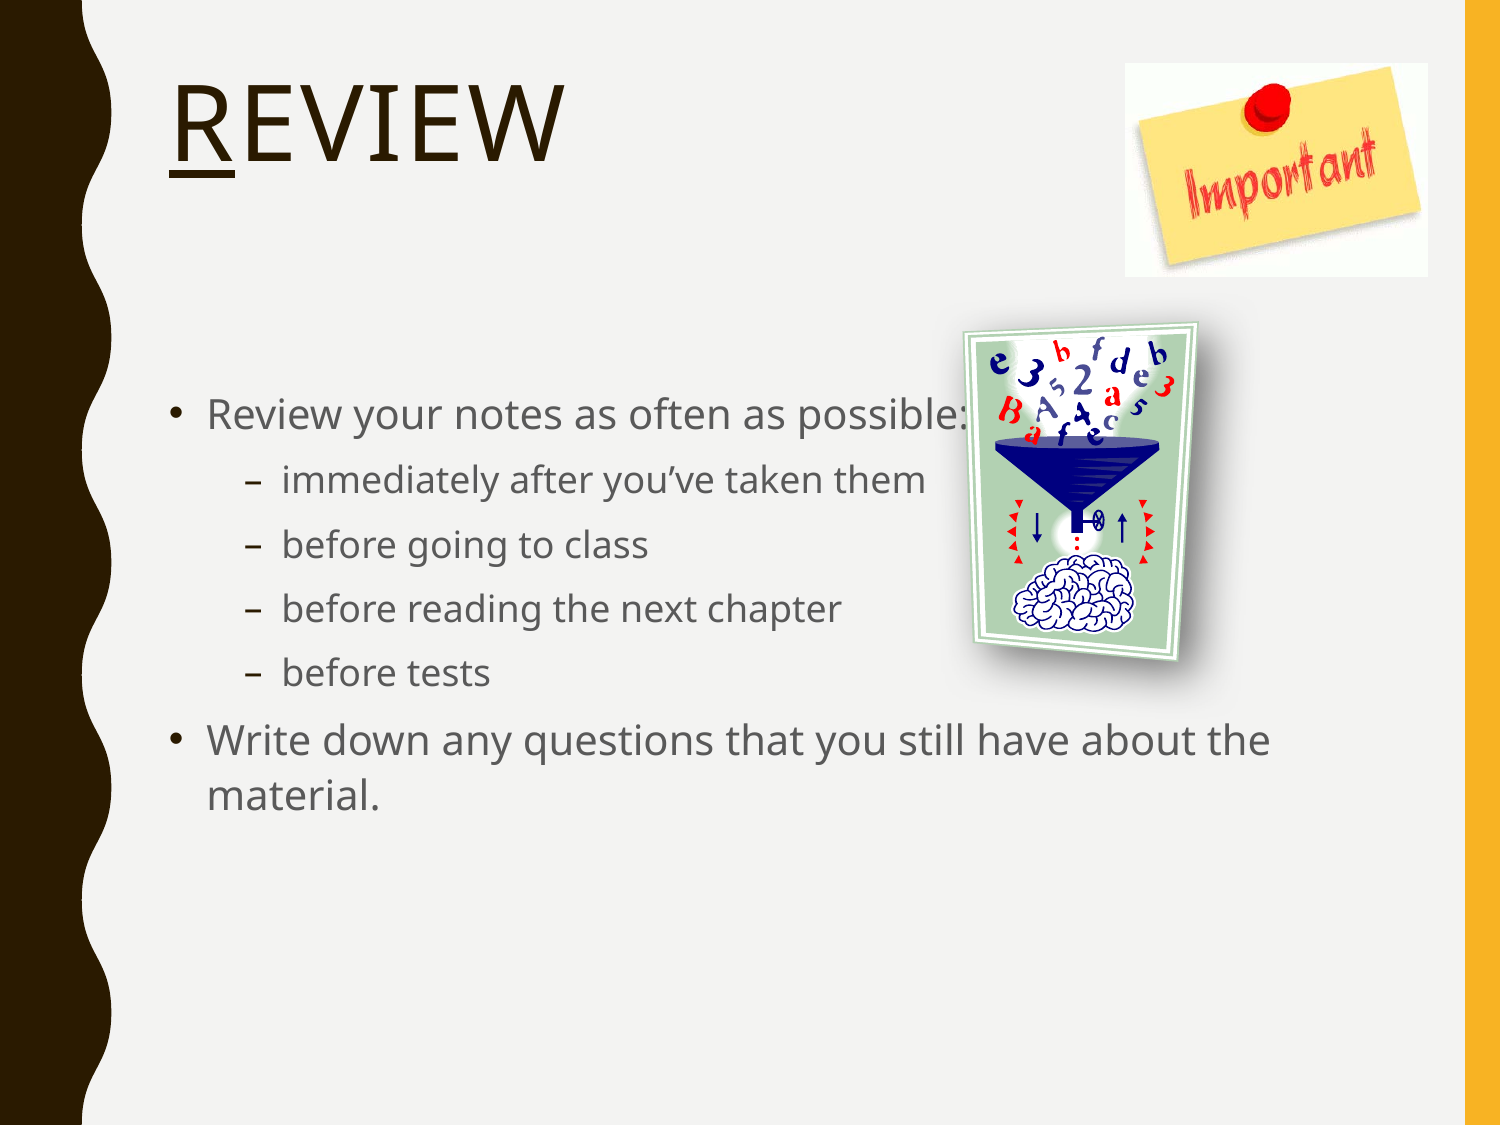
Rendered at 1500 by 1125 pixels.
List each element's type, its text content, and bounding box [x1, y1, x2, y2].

list Review your notes as often as possible: immediately after you’ve taken them before going to class before reading the next chapter before tests Write down any questions that you still have about the material. [154, 375, 1407, 965]
picture [1124, 63, 1428, 277]
picture [962, 321, 1199, 662]
title Review [154, 62, 1407, 308]
